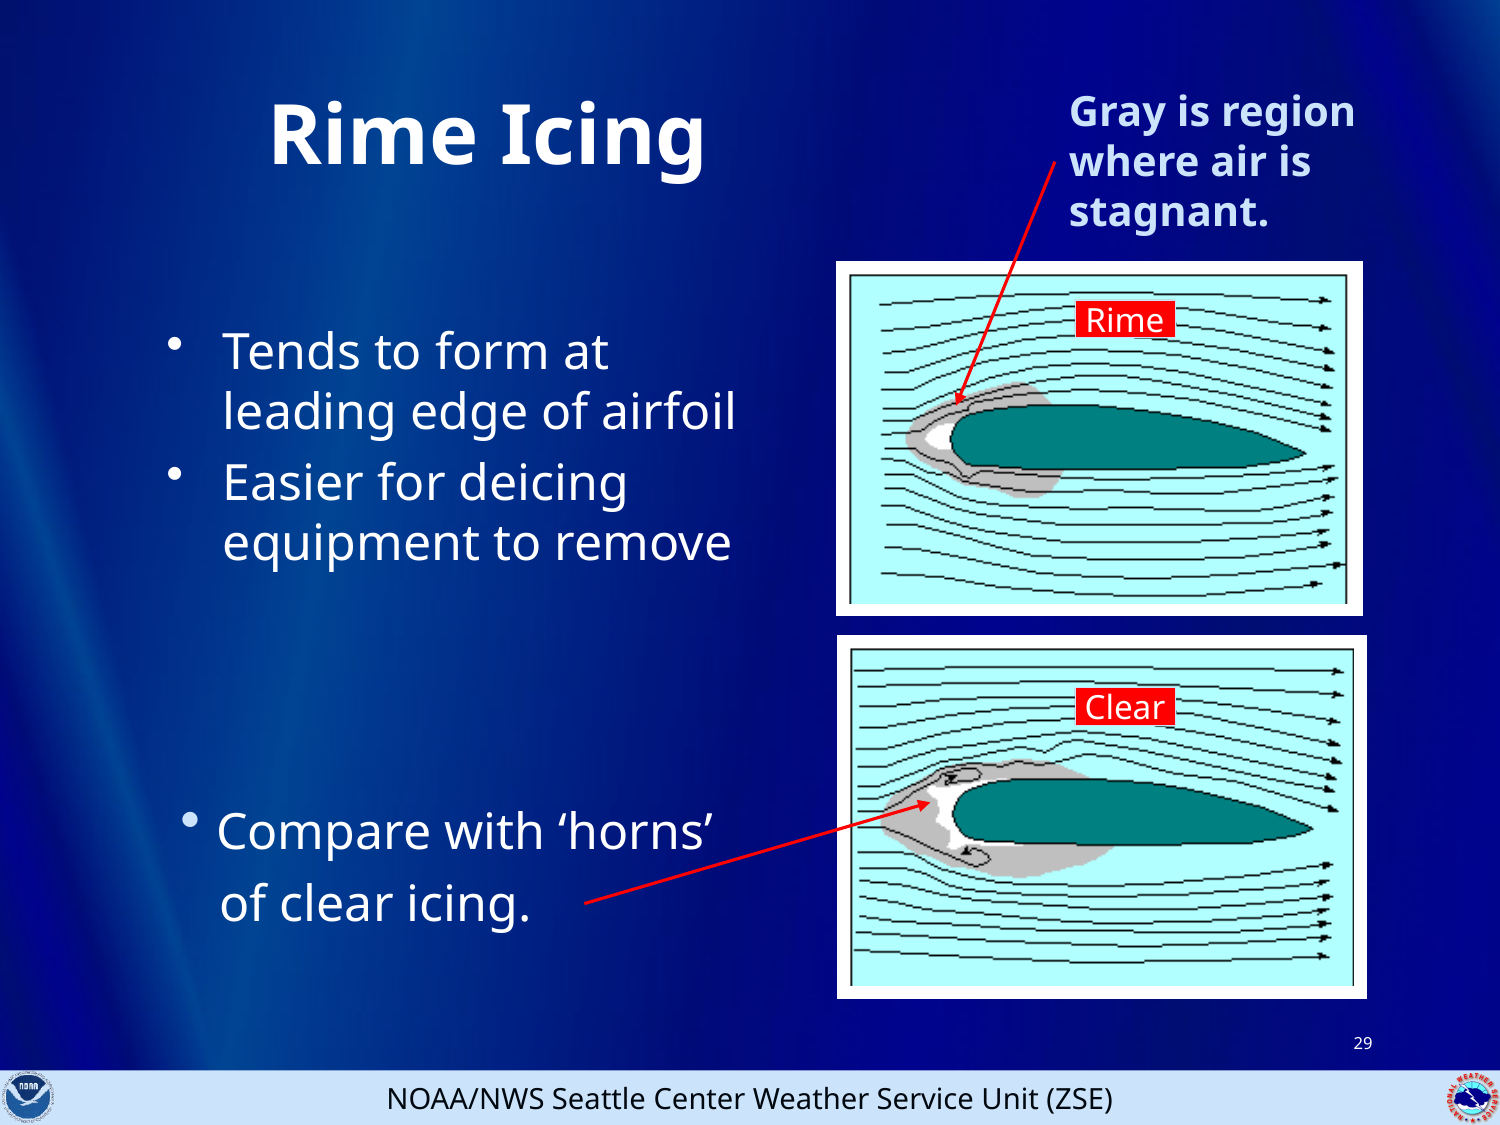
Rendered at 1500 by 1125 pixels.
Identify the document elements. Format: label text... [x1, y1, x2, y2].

list Tends to form at leading edge of airfoil Easier for deicing equipment to remove [151, 312, 777, 598]
slide_number 29 [1074, 1025, 1388, 1070]
title Rime Icing [99, 37, 1375, 225]
picture [0, 0, 1500, 1125]
text_box Gray is region where air is stagnant. [1054, 77, 1382, 243]
text_box Compare with ‘horns’ of clear icing. [165, 783, 787, 939]
text_box NOAA/NWS Seattle Center Weather Service Unit (ZSE) [58, 1070, 1443, 1125]
